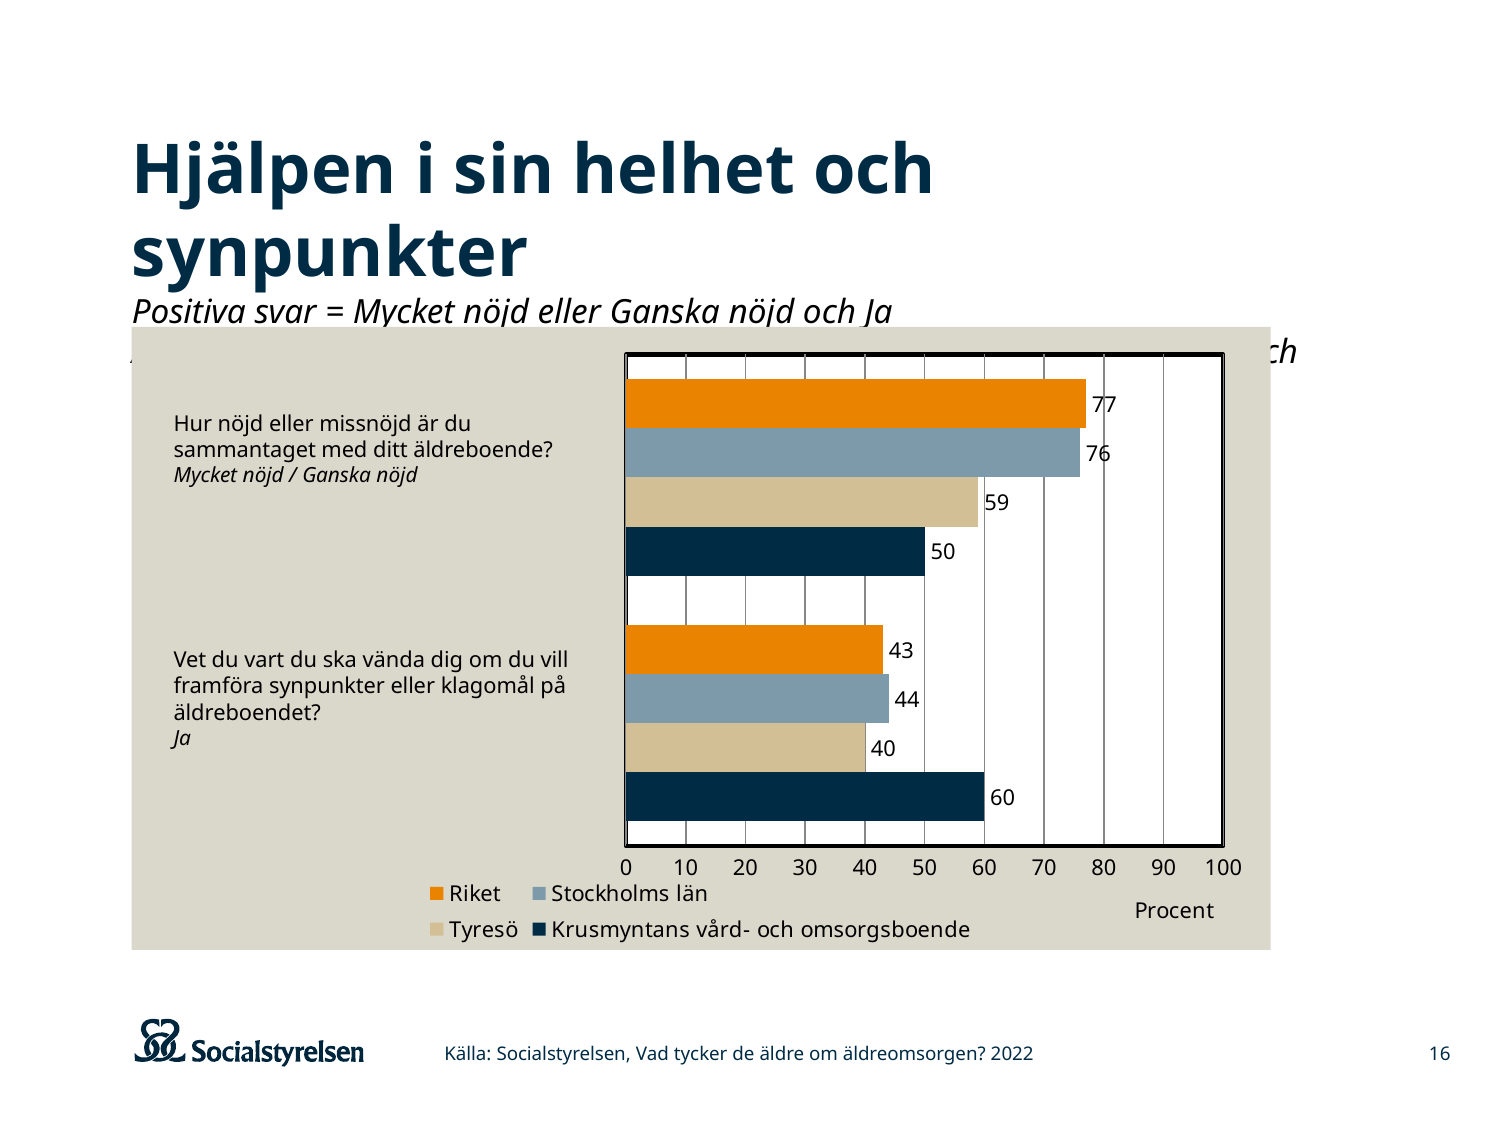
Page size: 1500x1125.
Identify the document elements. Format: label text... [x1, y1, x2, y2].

title Hjälpen i sin helhet och synpunkter Positiva svar = Mycket nöjd eller Ganska nöjd och Ja Andel positiva svar i verksamheten/området jämfört med kommunen, länet och riket [131, 124, 1300, 326]
chart [131, 326, 1271, 951]
slide_number 16 [1379, 1032, 1451, 1077]
footer Källa: Socialstyrelsen, Vad tycker de äldre om äldreomsorgen? 2022 [444, 1032, 1110, 1077]
